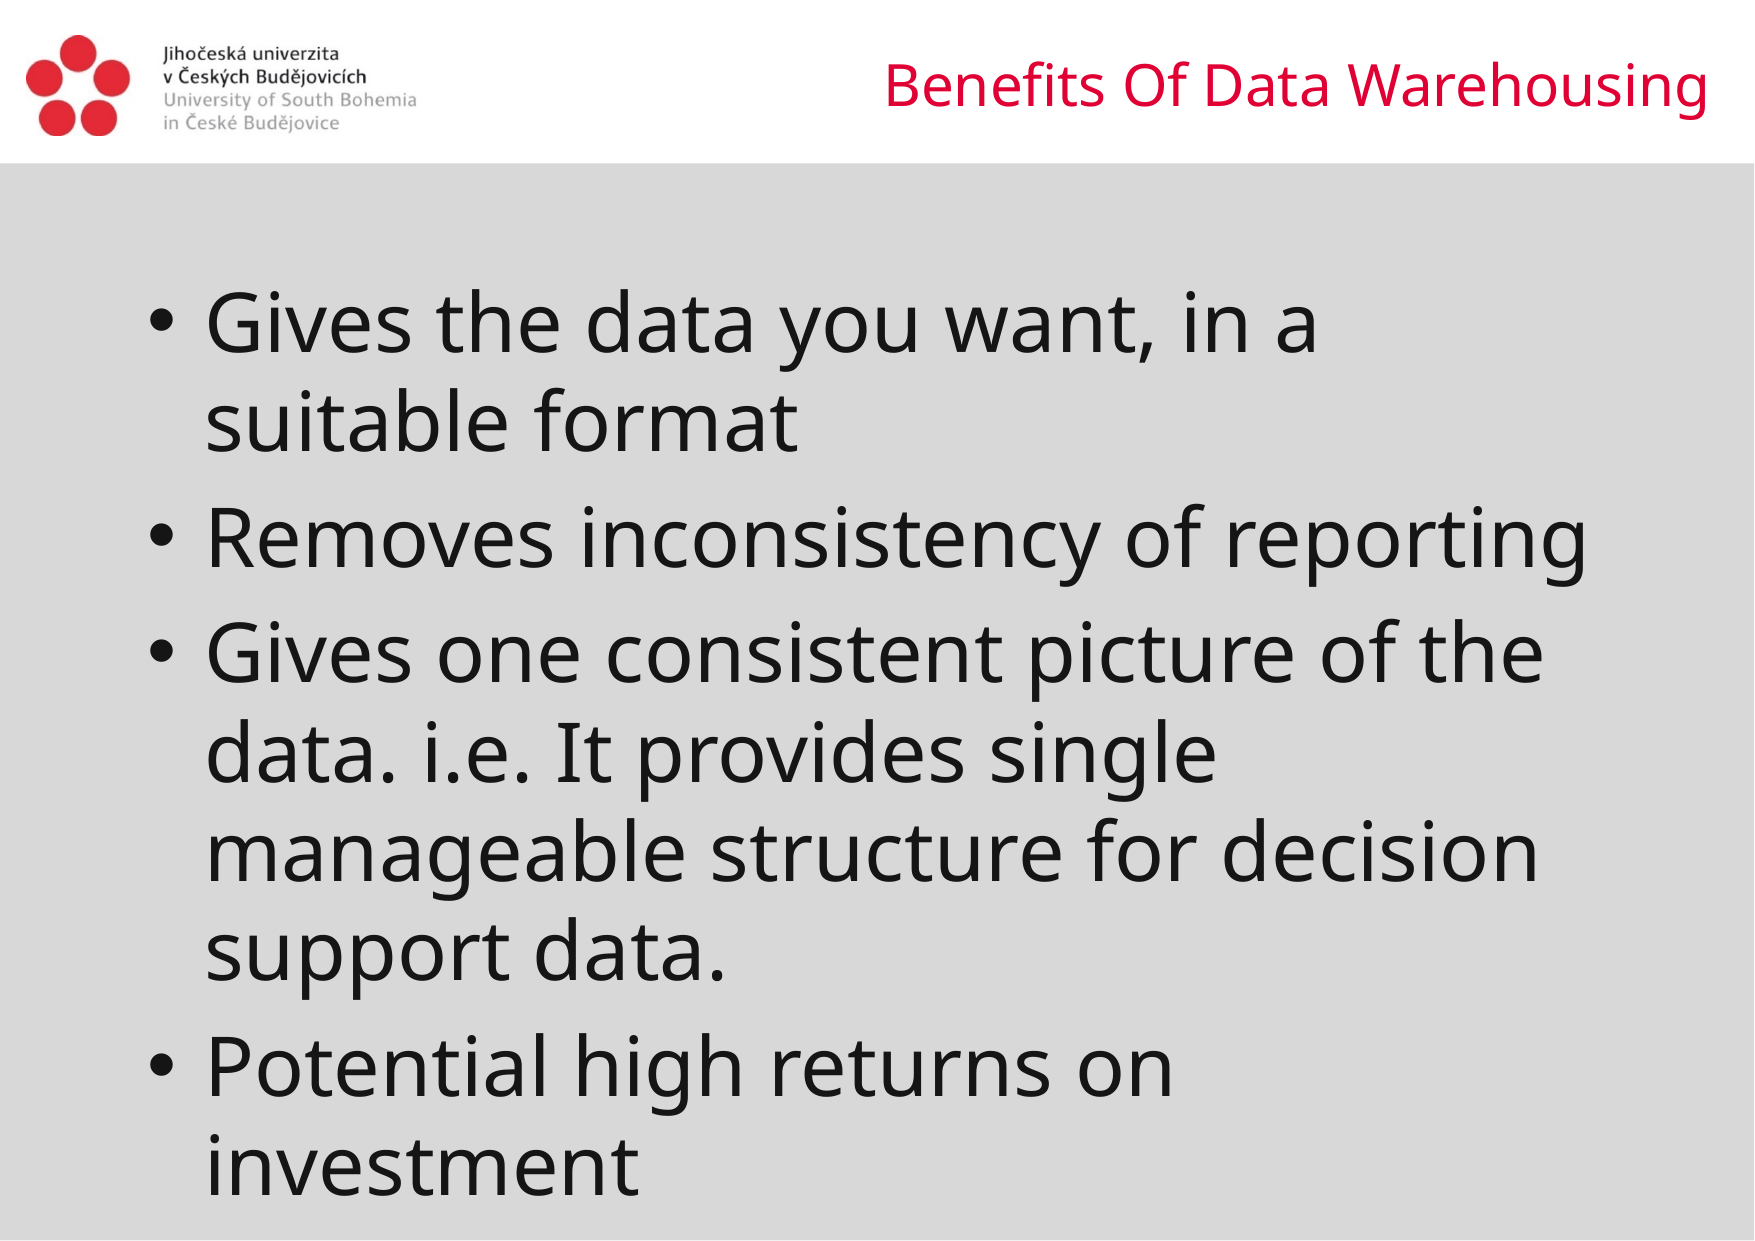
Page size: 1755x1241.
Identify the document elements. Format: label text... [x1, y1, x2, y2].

picture [26, 35, 417, 136]
title Benefits Of Data Warehousing [497, 23, 1726, 142]
list Gives the data you want, in a suitable format Removes inconsistency of reporting Gives one consistent picture of the data. i.e. It provides single manageable structure for decision support data. Potential high returns on investment [132, 261, 1622, 1108]
